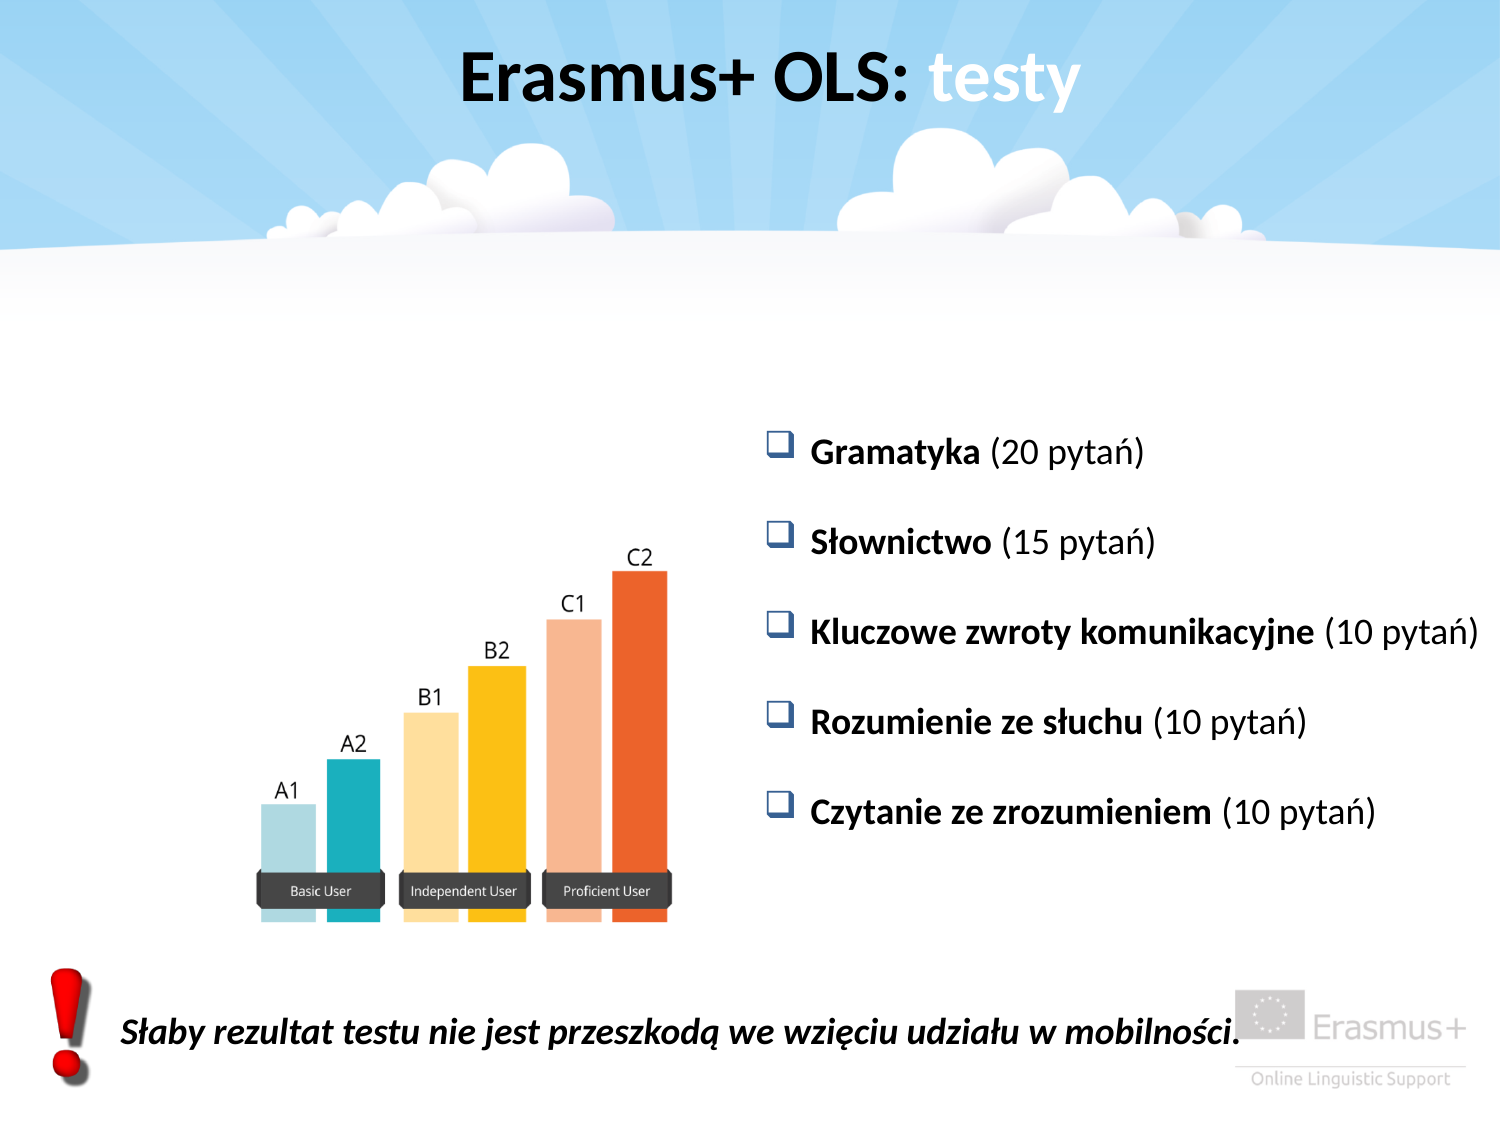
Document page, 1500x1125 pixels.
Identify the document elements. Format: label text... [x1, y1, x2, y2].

text_box Słaby rezultat testu nie jest przeszkodą we wzięciu udziału w mobilności. [138, 999, 1259, 1060]
text_box Gramatyka (20 pytań) Słownictwo (15 pytań) Kluczowe zwroty komunikacyjne (10 pytań) Rozumienie ze słuchu (10 pytań) Czytanie ze zrozumieniem (10 pytań) [749, 374, 1495, 840]
text_box Erasmus+ OLS: testy [123, 3, 1418, 140]
picture [0, 0, 1500, 1125]
